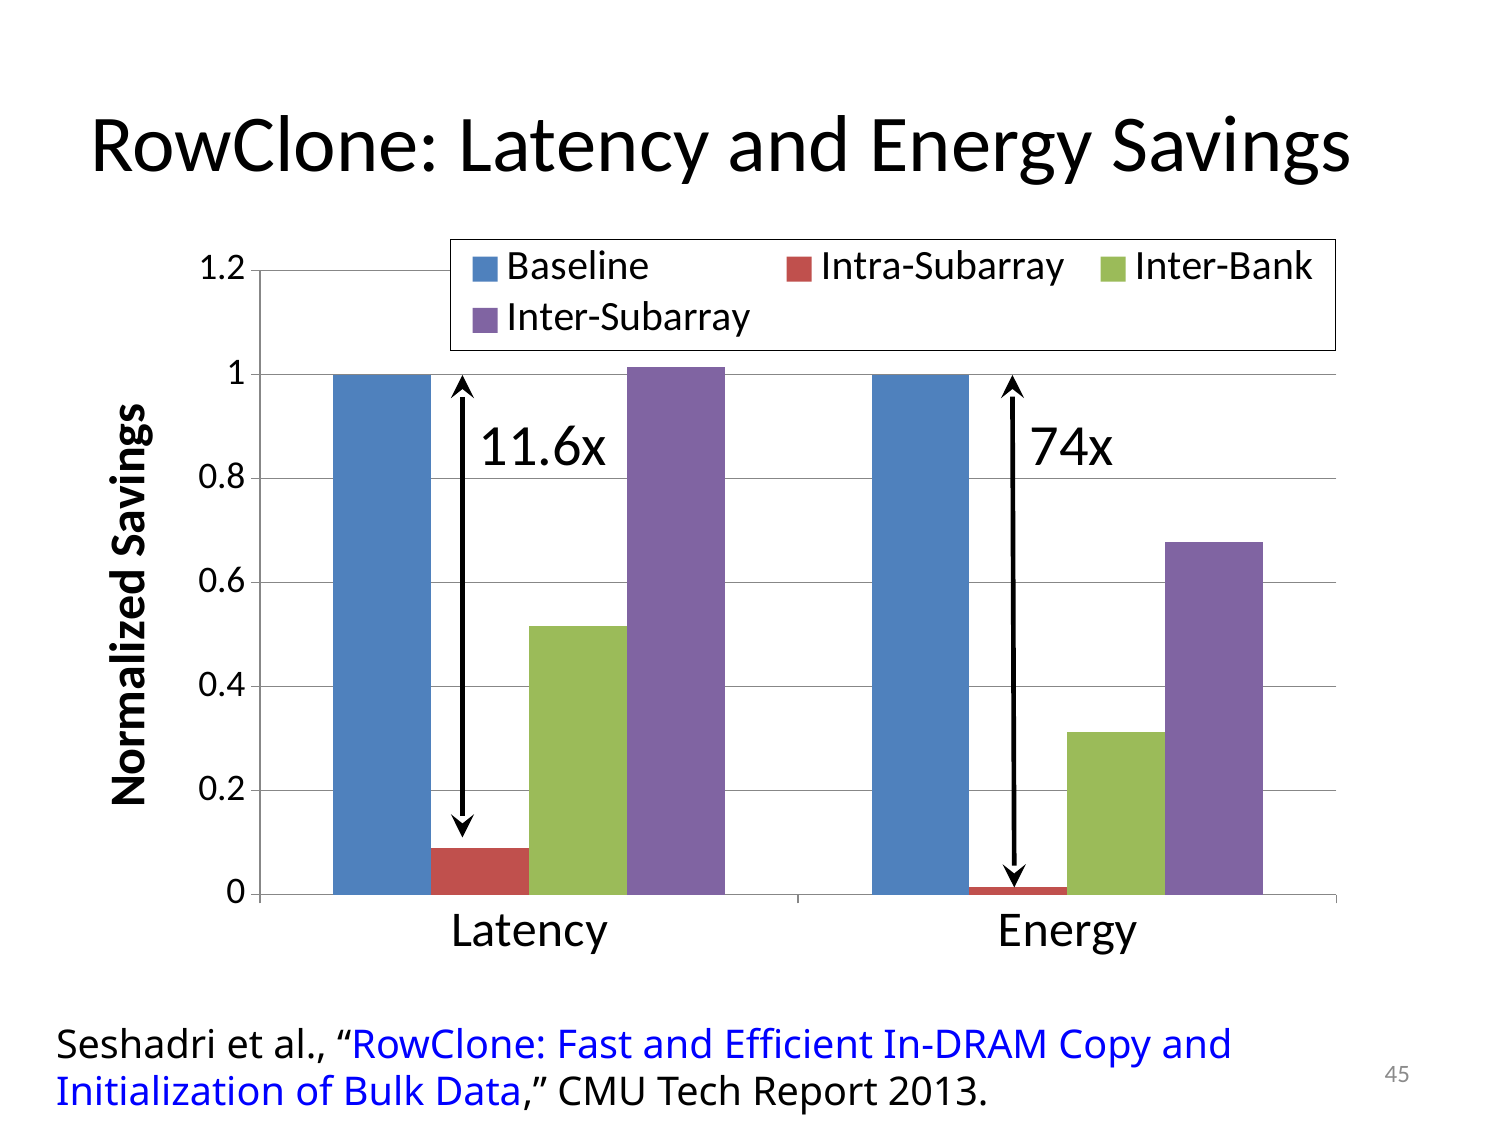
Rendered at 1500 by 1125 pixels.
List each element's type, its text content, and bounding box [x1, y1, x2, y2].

title RowClone: Latency and Energy Savings [75, 45, 1425, 233]
slide_number 45 [1329, 1042, 1425, 1103]
text_box Seshadri et al., “RowClone: Fast and Efficient In-DRAM Copy and Initialization of Bulk Data,” CMU Tech Report 2013. [41, 1011, 1329, 1121]
chart [74, 237, 1401, 1026]
